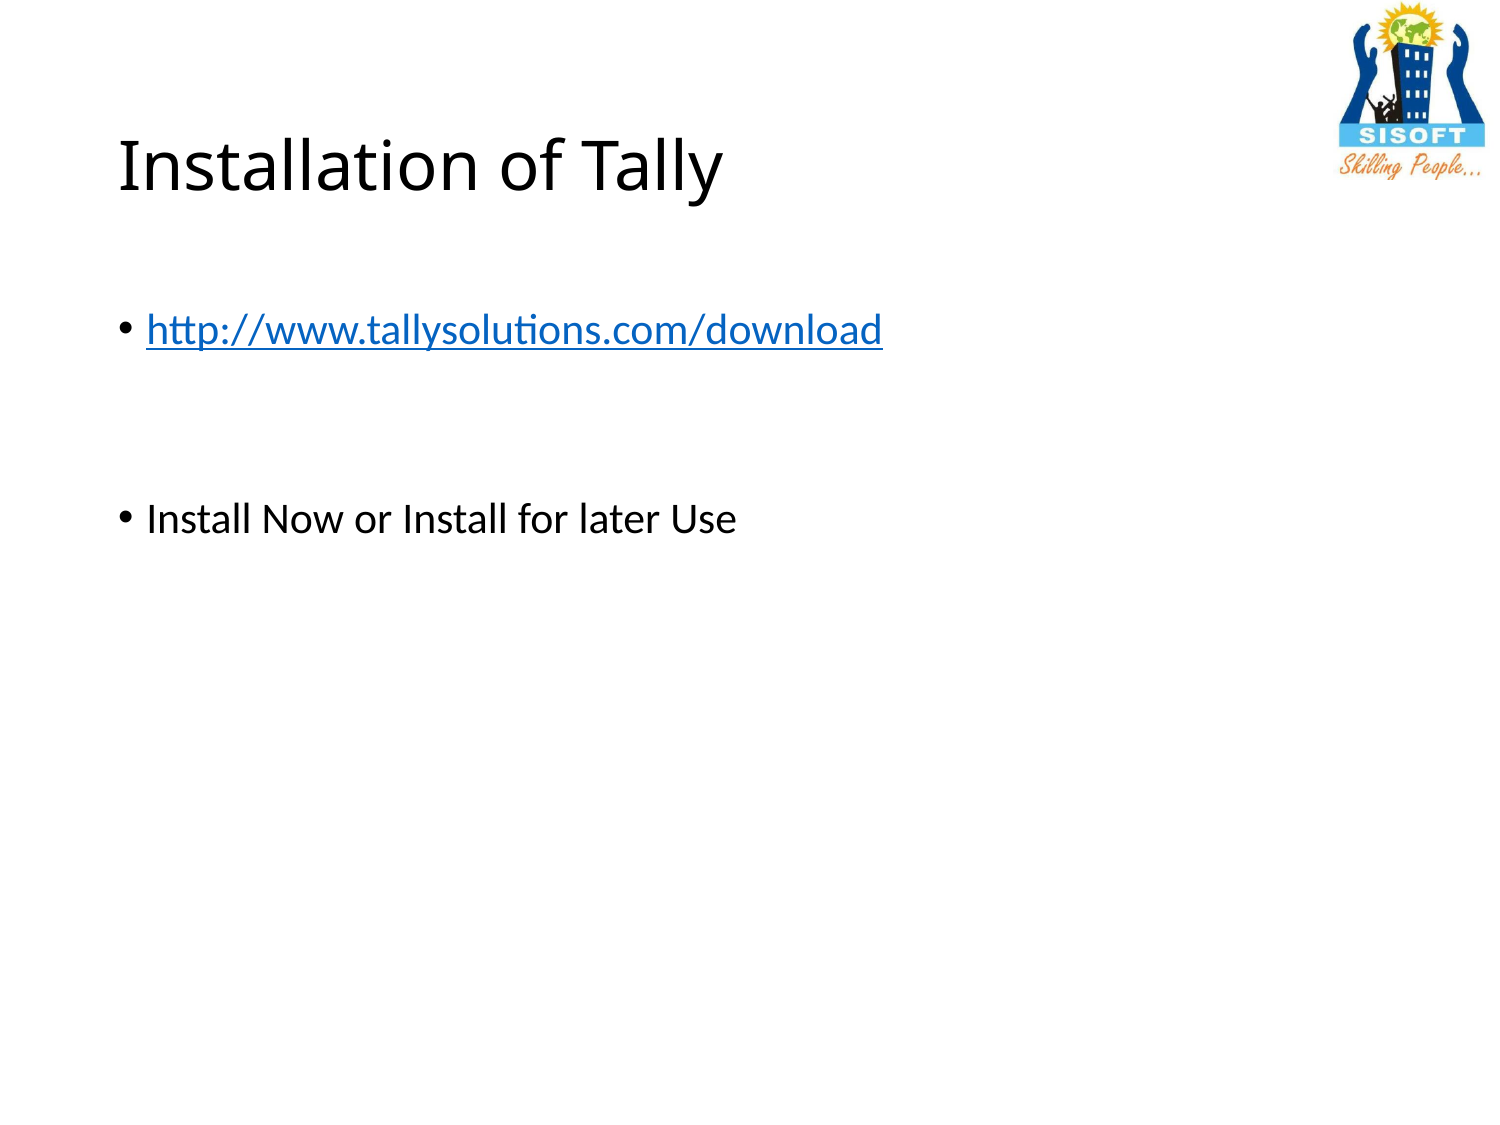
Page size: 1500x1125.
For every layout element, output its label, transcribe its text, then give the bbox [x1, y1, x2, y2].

title Installation of Tally [103, 59, 1397, 278]
picture [1321, 0, 1500, 180]
list http://www.tallysolutions.com/download Install Now or Install for later Use [103, 299, 1397, 1014]
